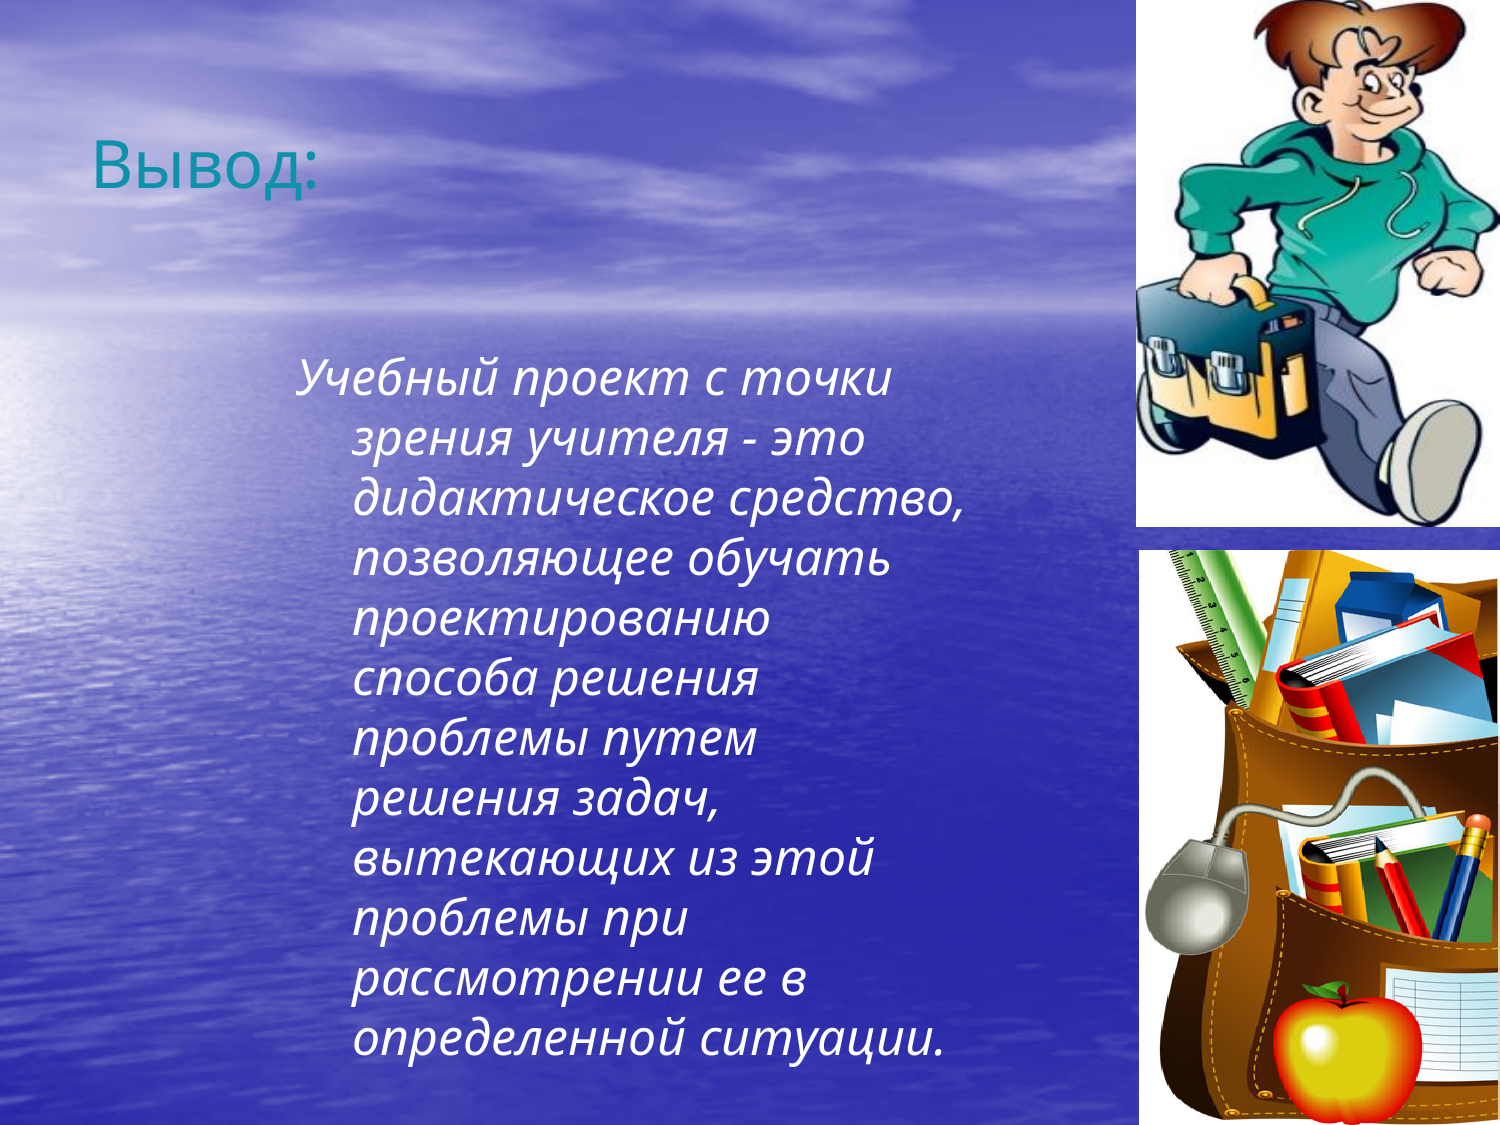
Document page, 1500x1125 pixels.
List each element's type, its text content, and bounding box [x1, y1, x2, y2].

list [1136, 0, 1500, 528]
title Вывод: [74, 47, 1131, 276]
picture [1139, 550, 1500, 1125]
list Учебный проект с точки зрения учителя - это дидактическое средство, позволяющее обучать проектированию способа решения проблемы путем решения задач, вытекающих из этой проблемы при рассмотрении ее в определенной ситуации. [280, 257, 985, 1094]
